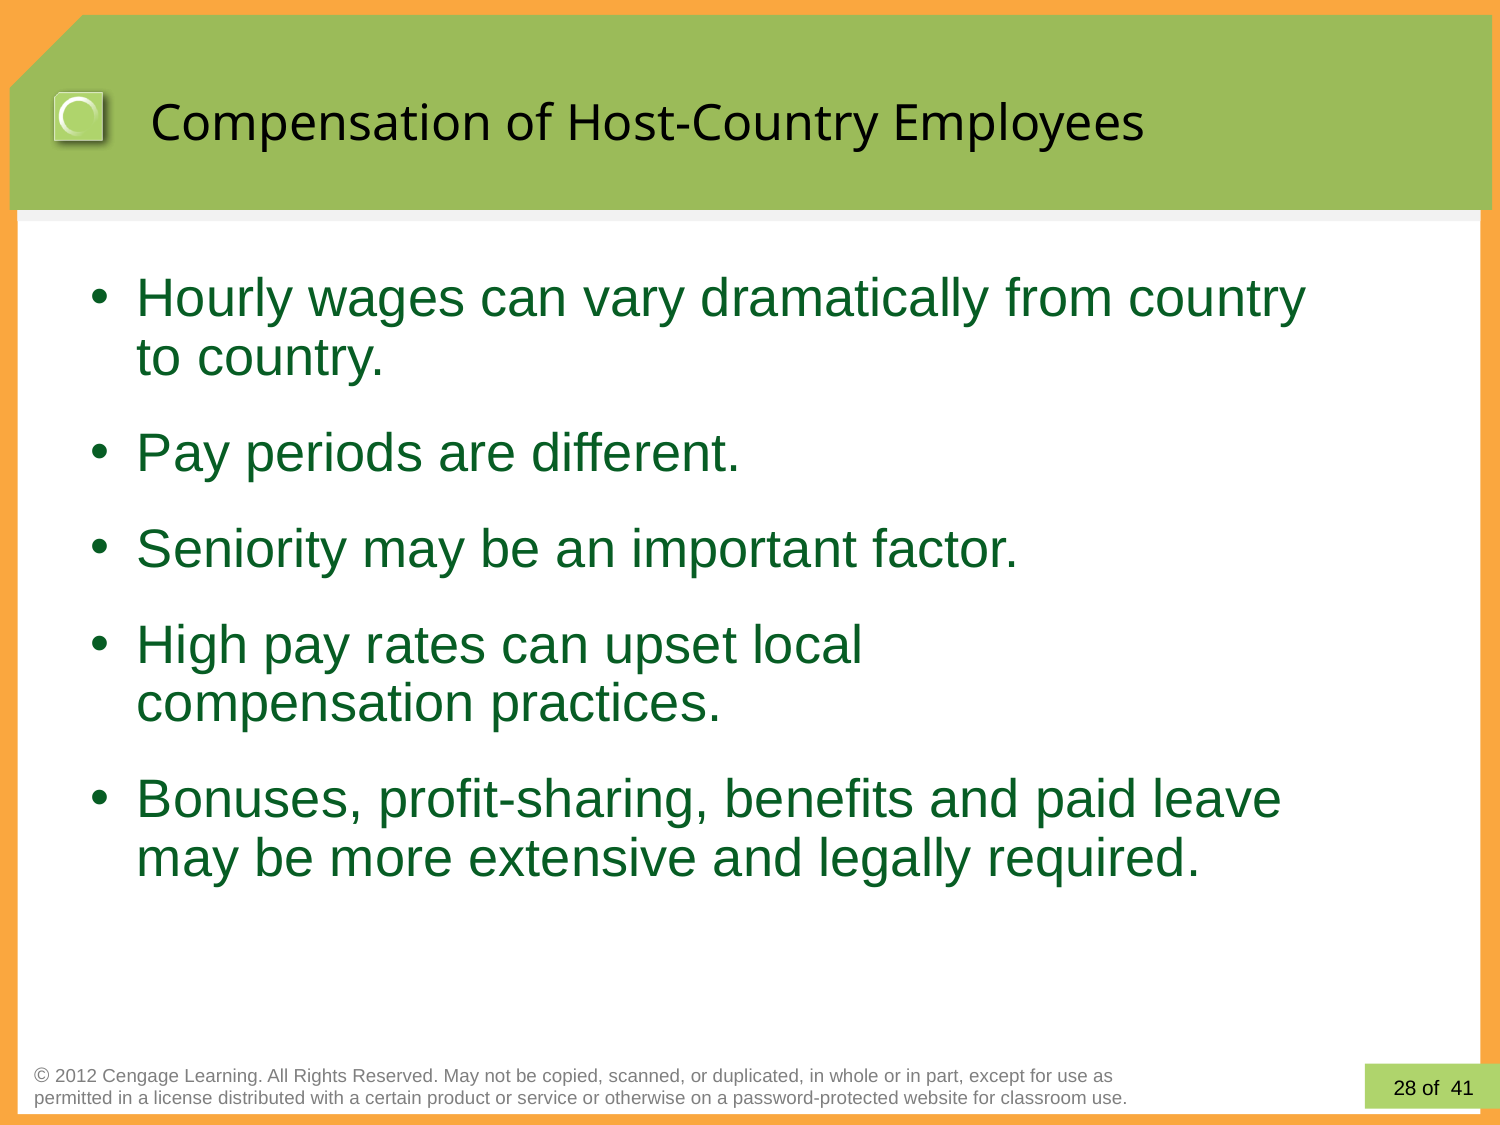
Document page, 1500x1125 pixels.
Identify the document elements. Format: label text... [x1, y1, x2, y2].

list Hourly wages can vary dramatically from country to country. Pay periods are different. Seniority may be an important factor. High pay rates can upset local compensation practices. Bonuses, profit-sharing, benefits and paid leave may be more extensive and legally required. [75, 262, 1440, 968]
picture [51, 89, 105, 143]
title Compensation of Host-Country Employees [135, 45, 1485, 203]
